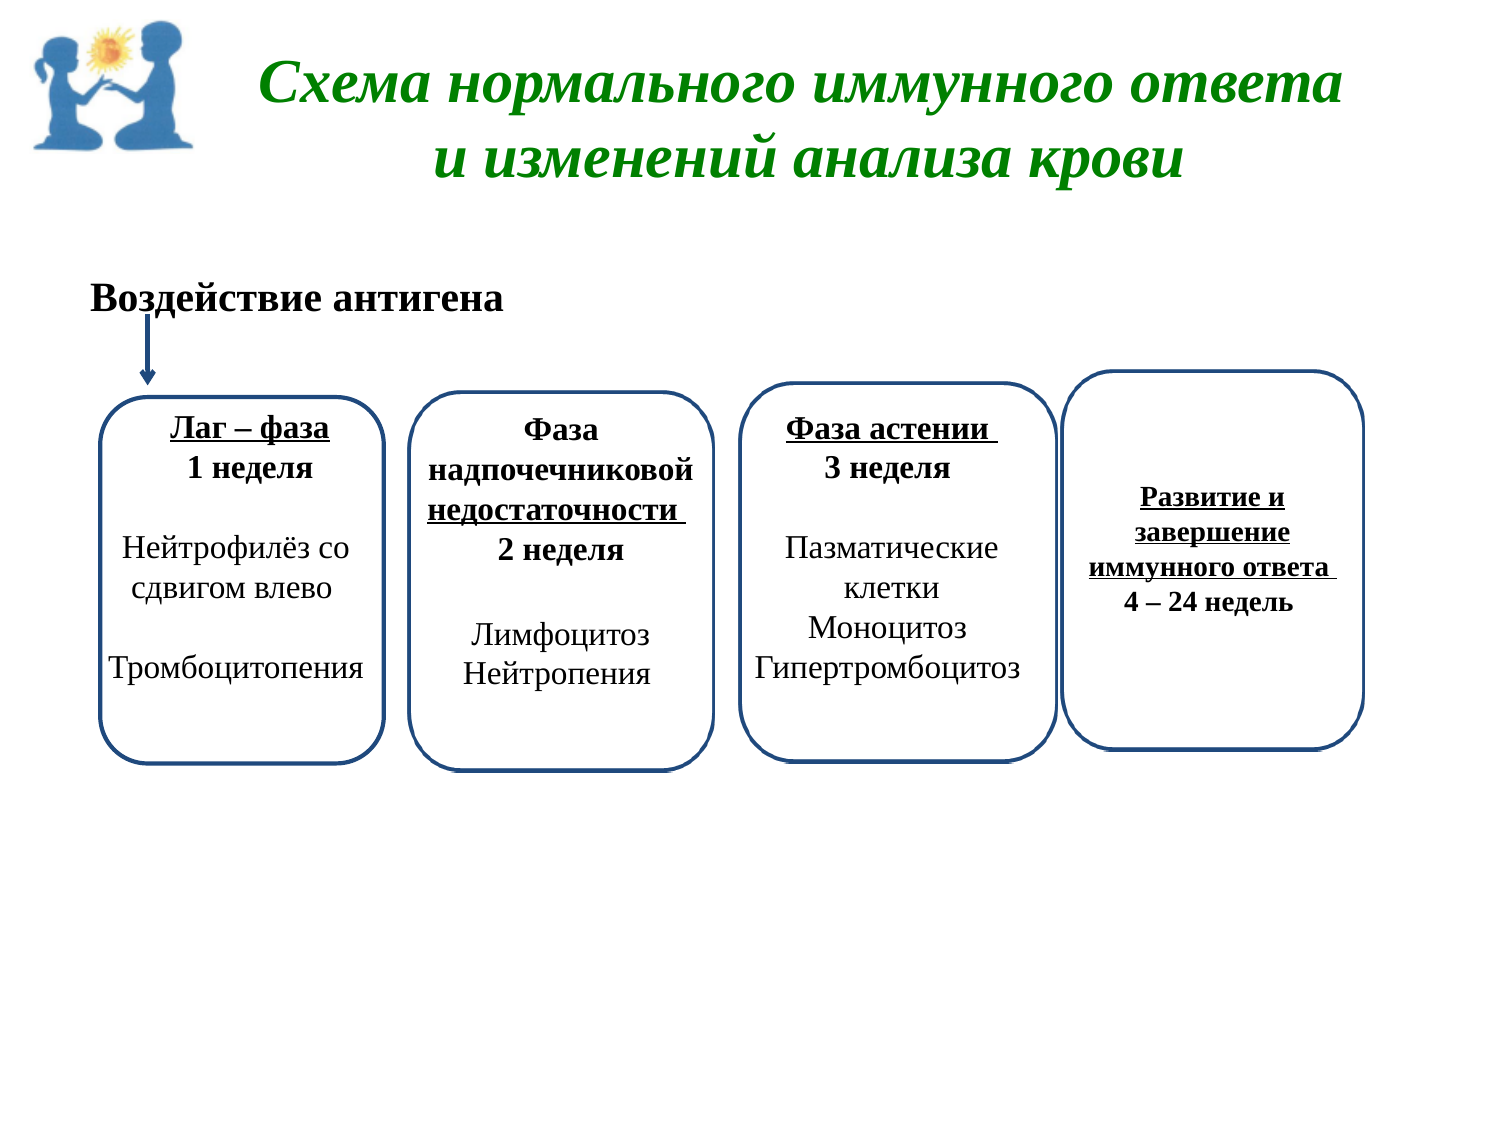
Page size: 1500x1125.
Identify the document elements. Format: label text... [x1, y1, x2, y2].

picture [1060, 369, 1365, 753]
list Воздействие антигена [75, 262, 1425, 1005]
title Схема нормального иммунного ответа и изменений анализа крови [194, 19, 1425, 211]
picture [737, 381, 1058, 764]
picture [407, 390, 715, 773]
text_box Лаг – фаза 1 неделя [140, 397, 361, 493]
text_box Нейтрофилёз со сдвигом влево Тромбоцитопения [88, 517, 384, 693]
picture [29, 18, 195, 154]
text_box [98, 394, 386, 766]
